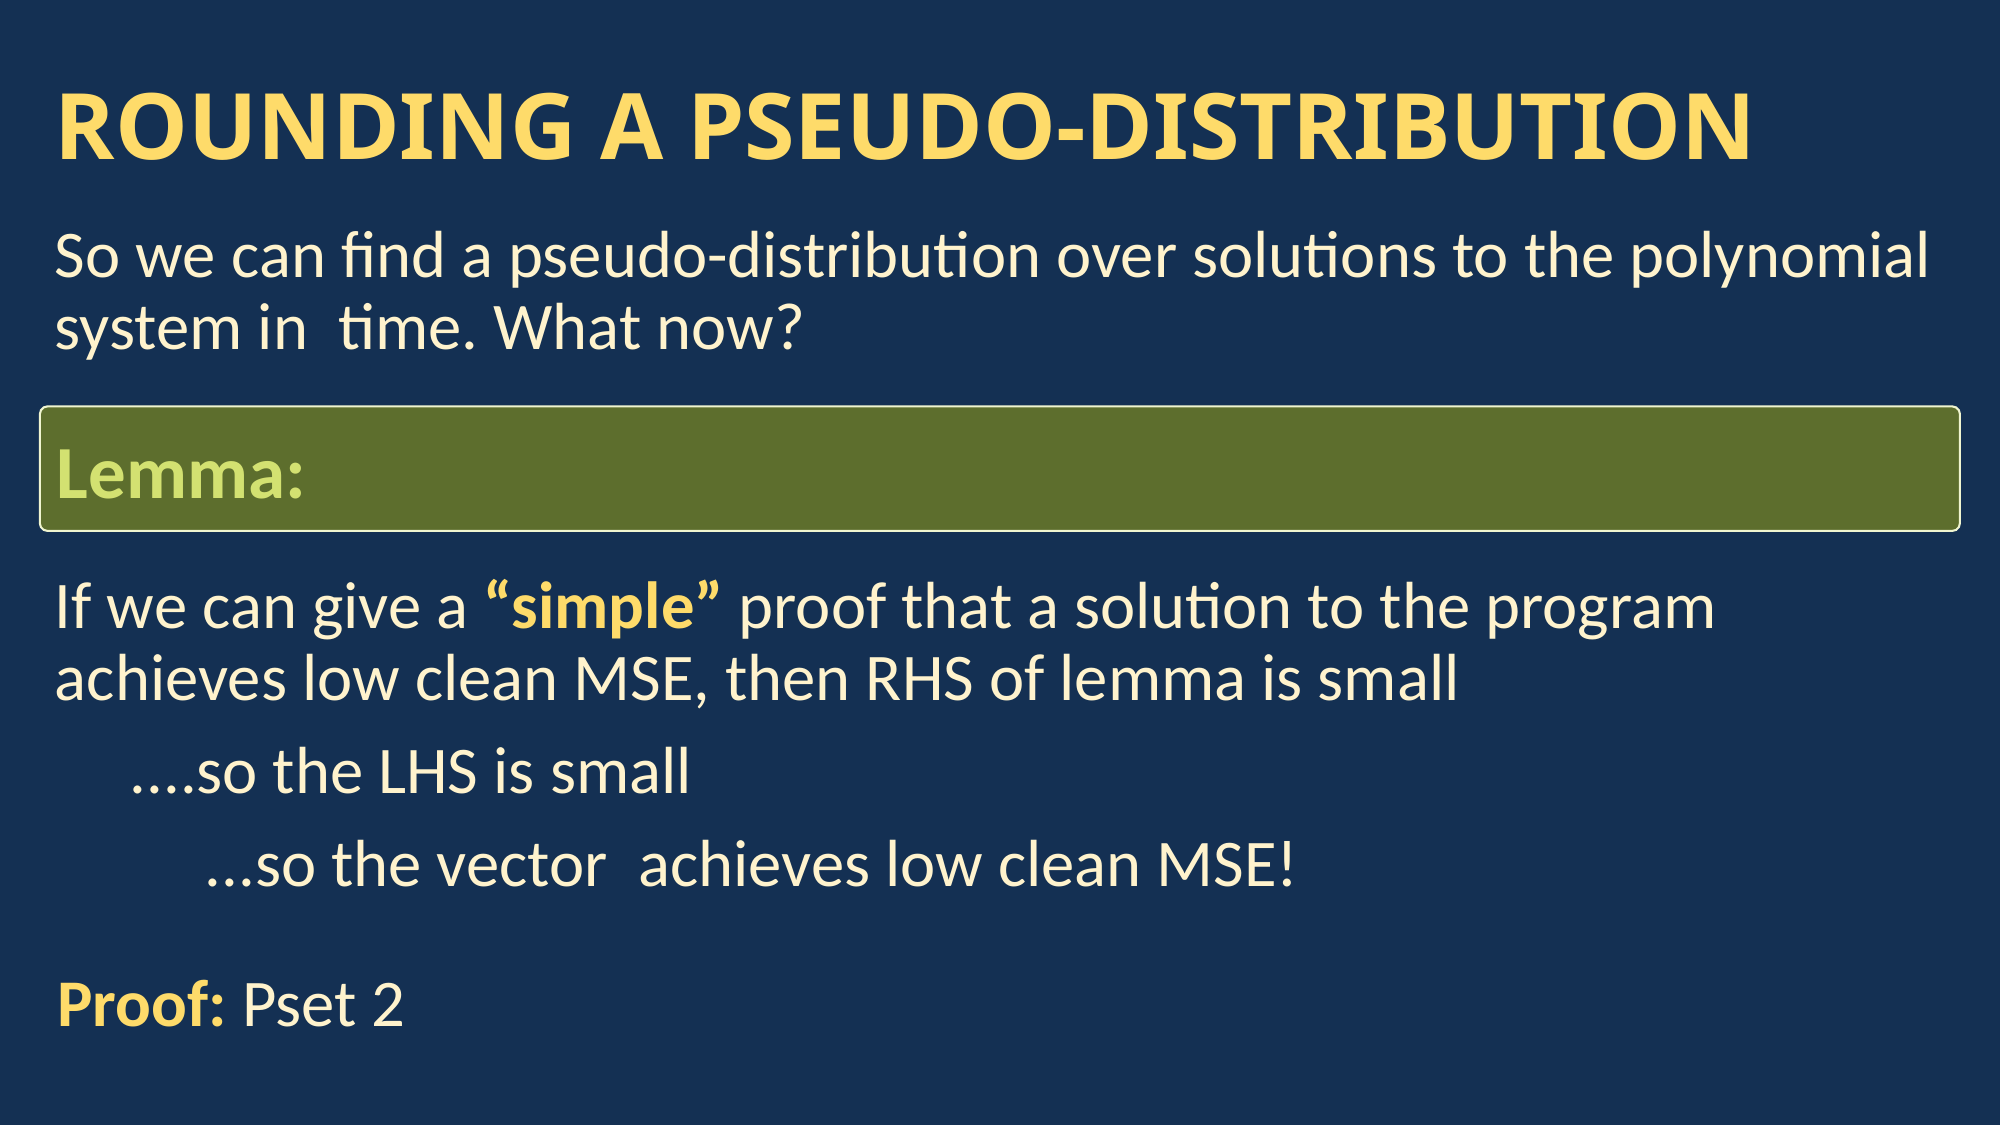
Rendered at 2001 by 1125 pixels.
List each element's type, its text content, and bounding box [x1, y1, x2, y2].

title ROUNDING A PSEUDO-DISTRIBUTION [39, 46, 1960, 213]
